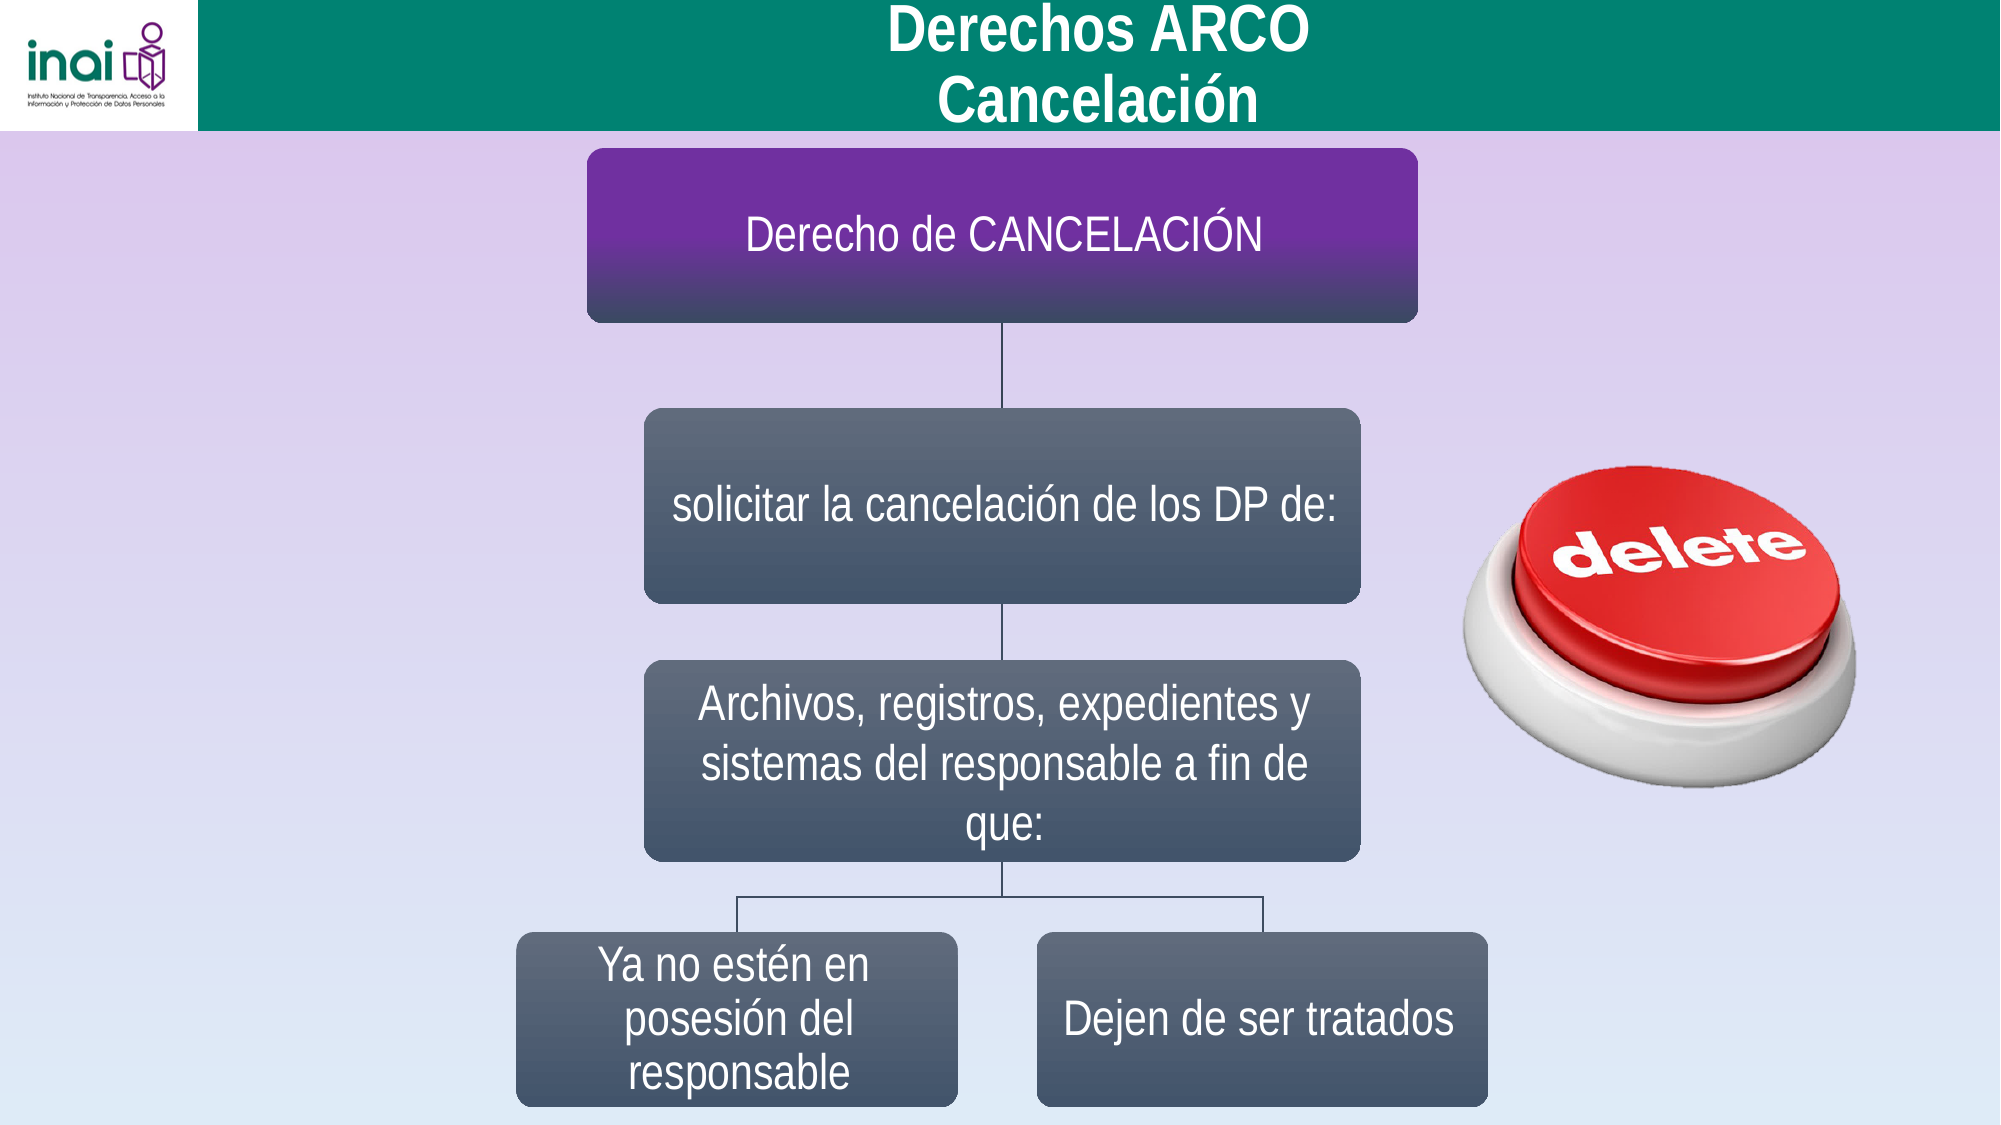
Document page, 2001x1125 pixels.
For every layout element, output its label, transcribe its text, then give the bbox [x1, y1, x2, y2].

picture [0, 0, 198, 131]
title Derechos ARCO Cancelación [198, 0, 2000, 131]
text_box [24, 147, 1980, 1108]
picture [1456, 459, 1878, 796]
